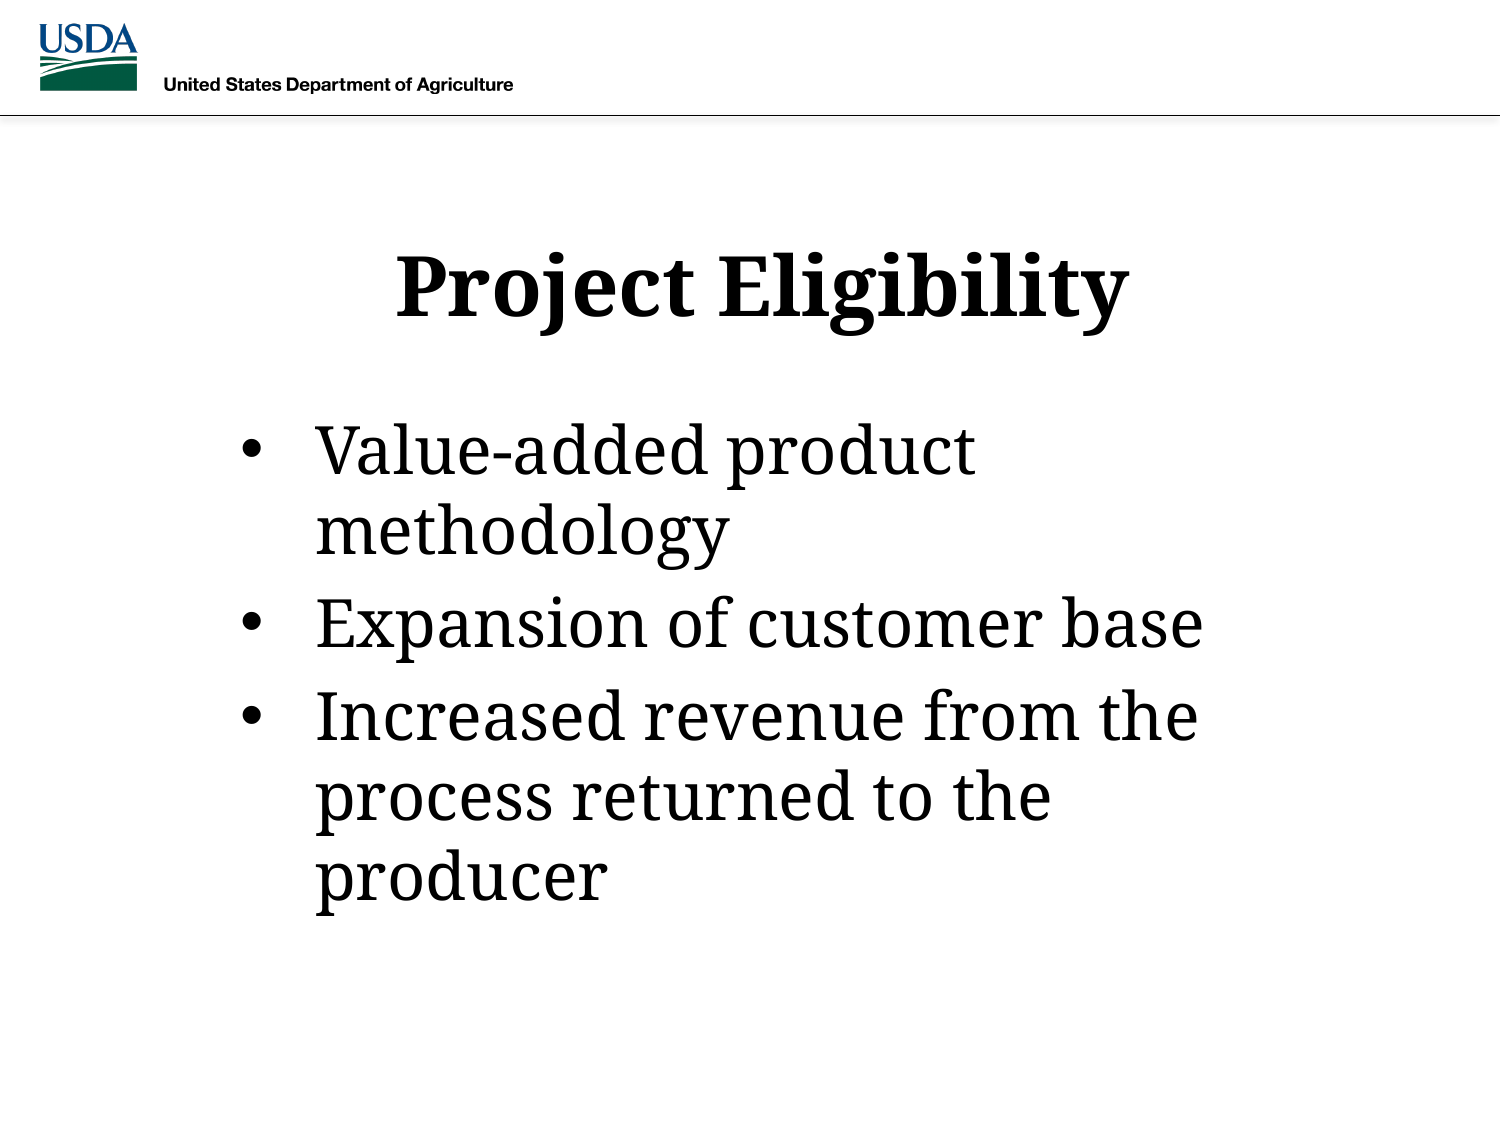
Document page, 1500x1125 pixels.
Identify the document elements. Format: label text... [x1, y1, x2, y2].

picture [39, 23, 513, 94]
subtitle Value-added product methodology Expansion of customer base Increased revenue from the process returned to the producer [225, 399, 1275, 775]
title Project Eligibility [125, 162, 1400, 404]
